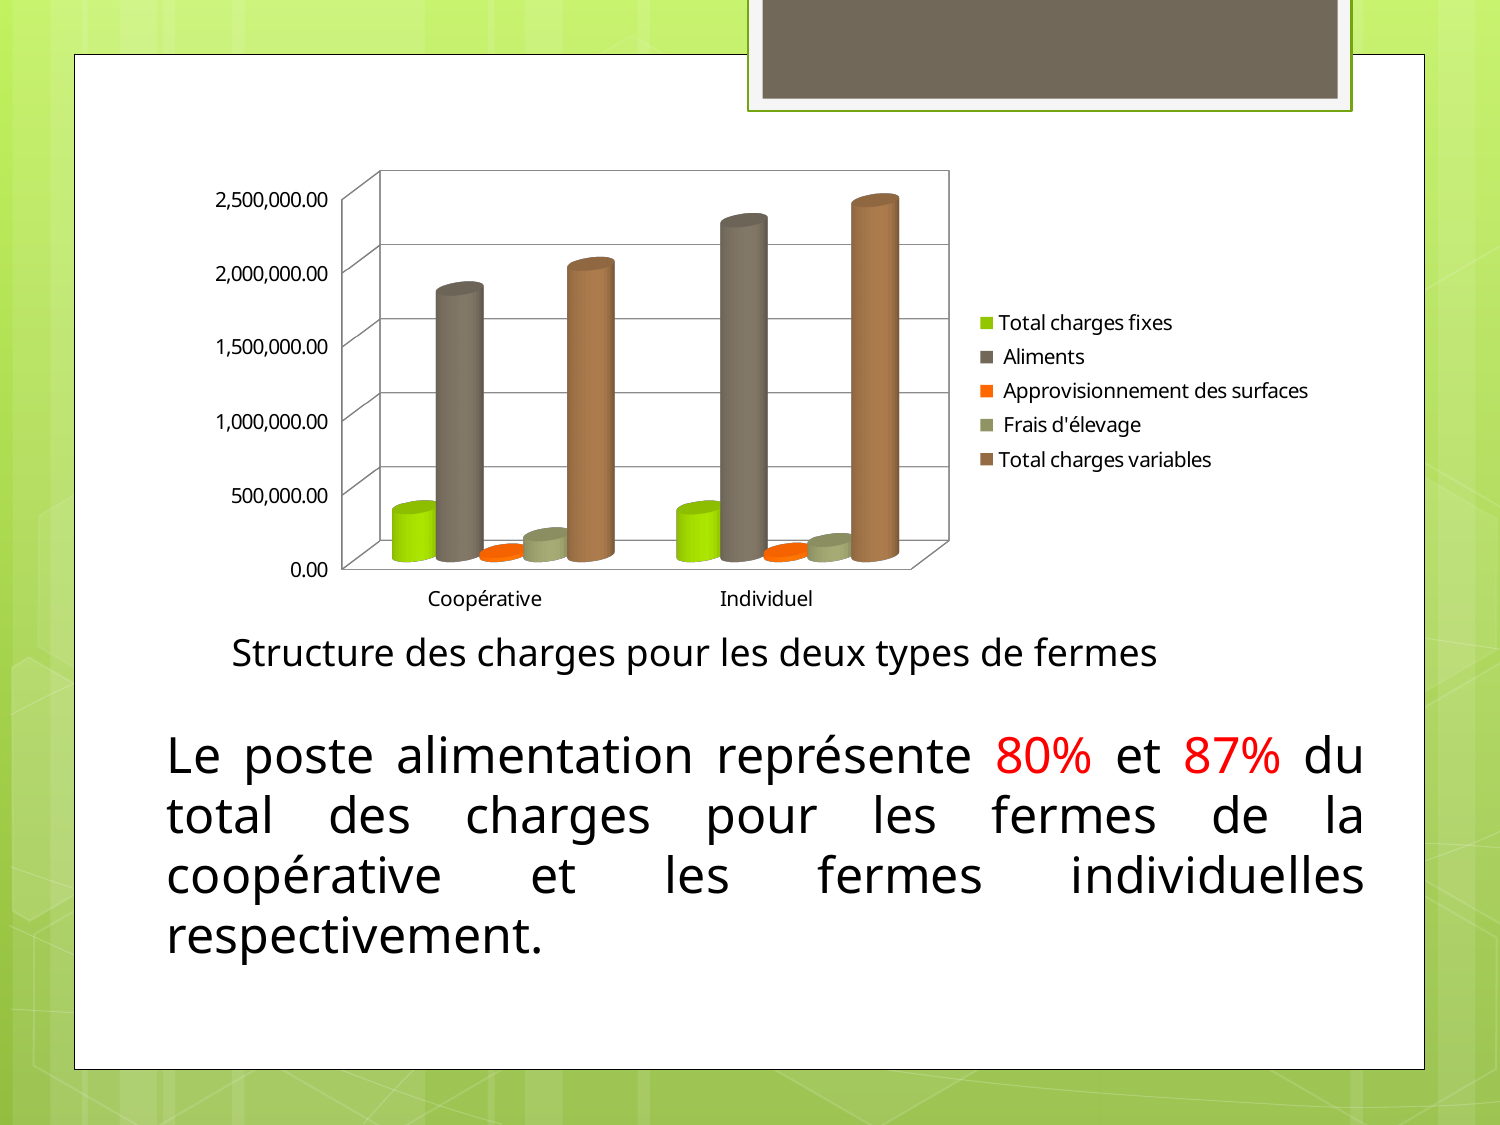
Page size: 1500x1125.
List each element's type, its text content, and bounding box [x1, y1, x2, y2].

text_box Le poste alimentation représente 80% et 87% du total des charges pour les fermes de la coopérative et les fermes individuelles respectivement. [152, 715, 1381, 971]
chart [191, 160, 1333, 622]
text_box Structure des charges pour les deux types de fermes [216, 631, 1316, 682]
